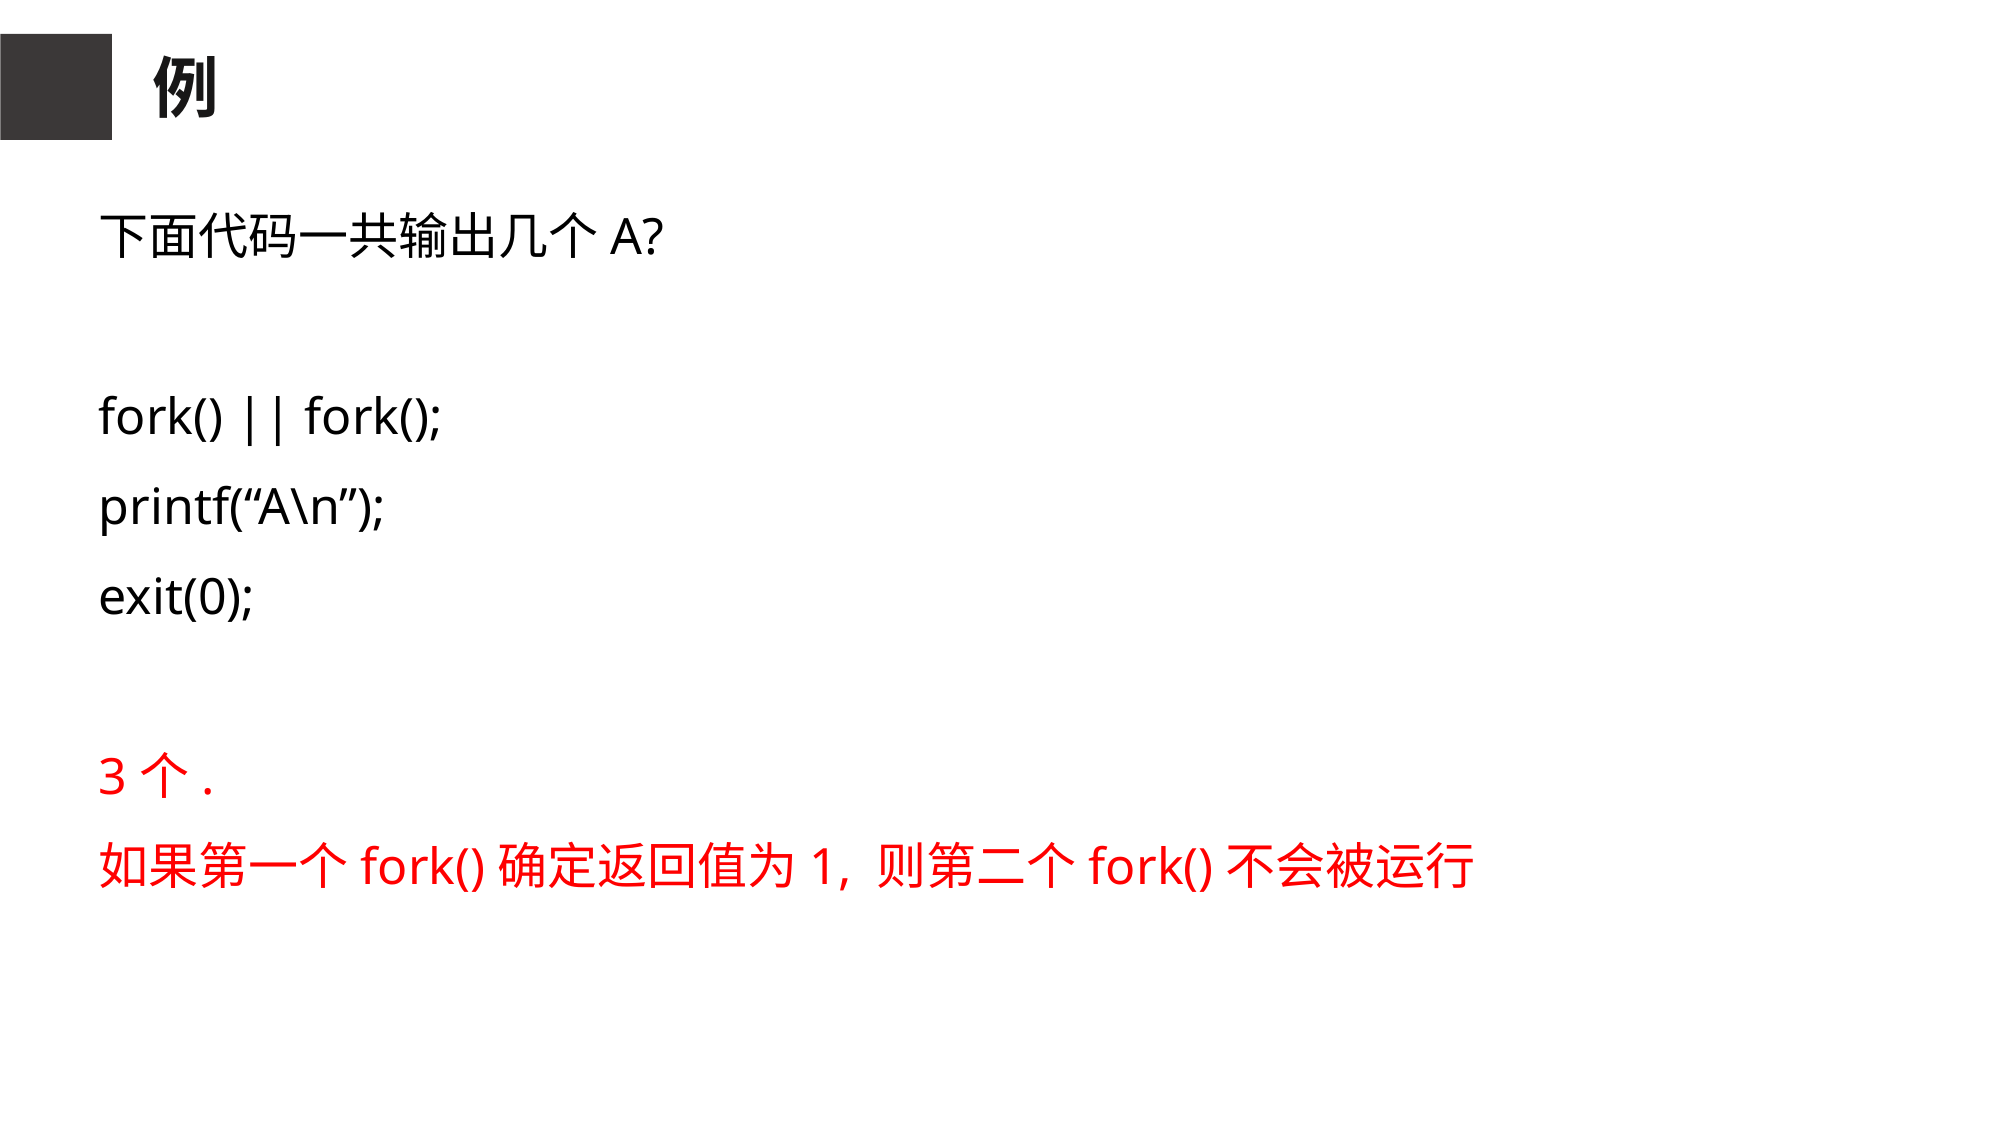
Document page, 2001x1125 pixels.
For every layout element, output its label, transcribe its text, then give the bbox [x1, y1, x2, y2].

text_box 下面代码一共输出几个A? fork() || fork(); printf(“A\n”); exit(0); 3个. 如果第一个fork()确定返回值为1, 则第二个fork()不会被运行 [83, 166, 1838, 902]
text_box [0, 6, 1715, 140]
